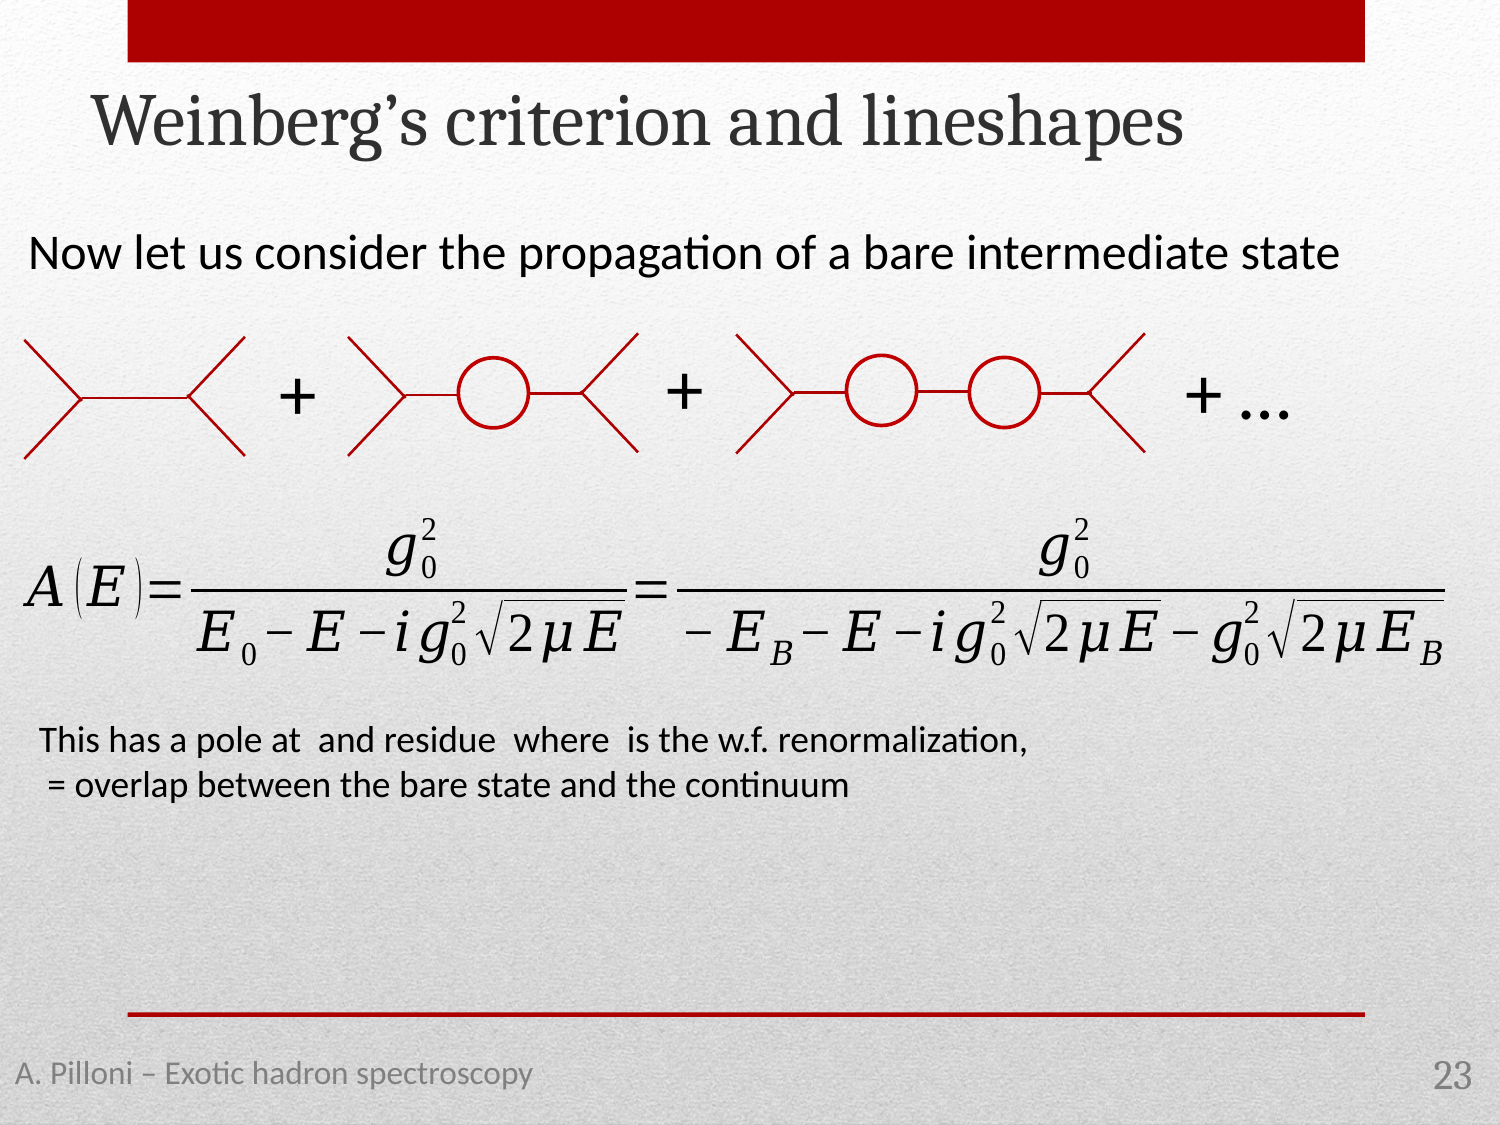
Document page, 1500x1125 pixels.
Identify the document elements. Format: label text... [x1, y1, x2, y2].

text_box Now let us consider the propagation of a bare intermediate state [13, 212, 1357, 287]
text_box [967, 355, 1042, 430]
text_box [1086, 332, 1146, 390]
text_box + [264, 338, 332, 443]
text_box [579, 332, 639, 390]
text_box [347, 336, 407, 394]
text_box A. Pilloni – Exotic hadron spectroscopy [0, 1043, 1131, 1099]
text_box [347, 394, 407, 457]
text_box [186, 394, 246, 457]
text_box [186, 336, 246, 394]
text_box Weinberg’s criterion and lineshapes [74, 0, 1425, 169]
text_box [844, 353, 919, 428]
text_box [579, 390, 639, 454]
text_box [23, 397, 83, 460]
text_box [735, 391, 795, 455]
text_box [1086, 390, 1146, 454]
slide_number 23 [1362, 1043, 1488, 1104]
text_box + [651, 333, 719, 439]
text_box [23, 339, 83, 397]
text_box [735, 333, 795, 391]
text_box [456, 355, 531, 430]
text_box + … [1170, 337, 1307, 443]
